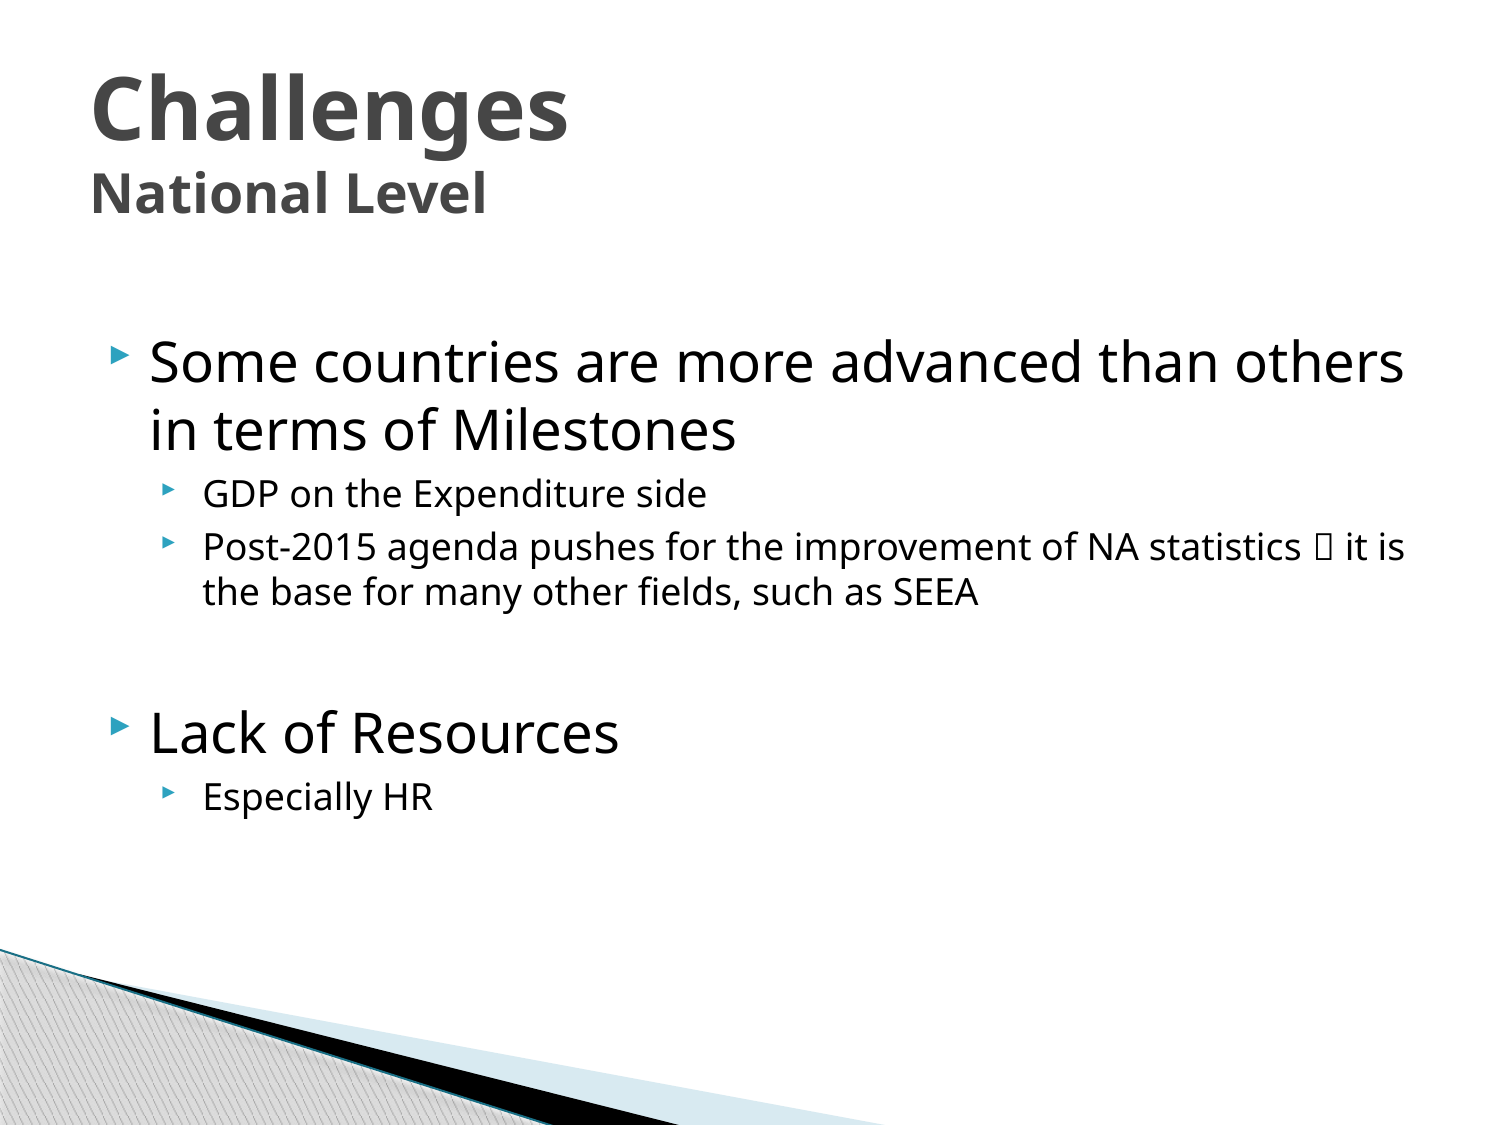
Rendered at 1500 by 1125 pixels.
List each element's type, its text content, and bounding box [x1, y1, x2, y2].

list Some countries are more advanced than others in terms of Milestones GDP on the Expenditure side Post-2015 agenda pushes for the improvement of NA statistics  it is the base for many other fields, such as SEEA Lack of Resources Especially HR [75, 243, 1425, 986]
title Challenges National Level [75, 45, 1425, 233]
